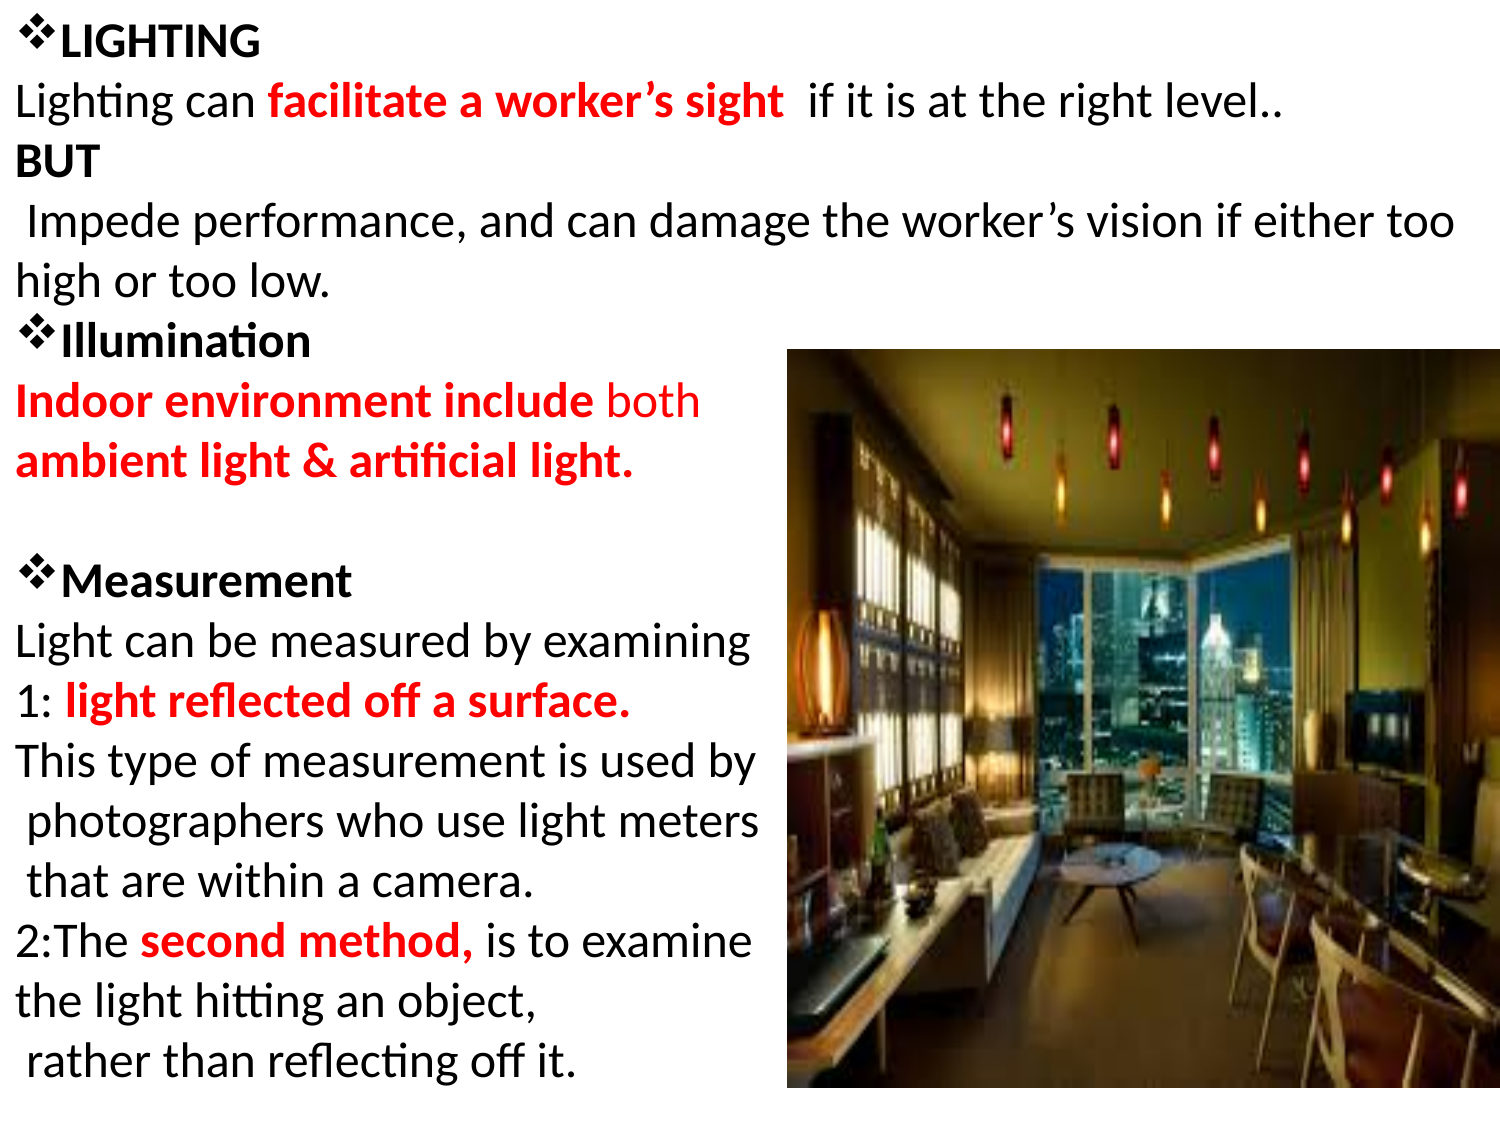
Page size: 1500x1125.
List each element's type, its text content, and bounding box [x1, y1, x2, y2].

picture [787, 349, 1500, 1088]
text_box LIGHTING Lighting can facilitate a worker’s sight if it is at the right level.. BUT Impede performance, and can damage the worker’s vision if either too high or too low. Illumination Indoor environment include both ambient light & artificial light. Measurement Light can be measured by examining 1: light reflected off a surface. This type of measurement is used by photographers who use light meters that are within a camera. 2:The second method, is to examine the light hitting an object, rather than reflecting off it. [0, 0, 1500, 1125]
